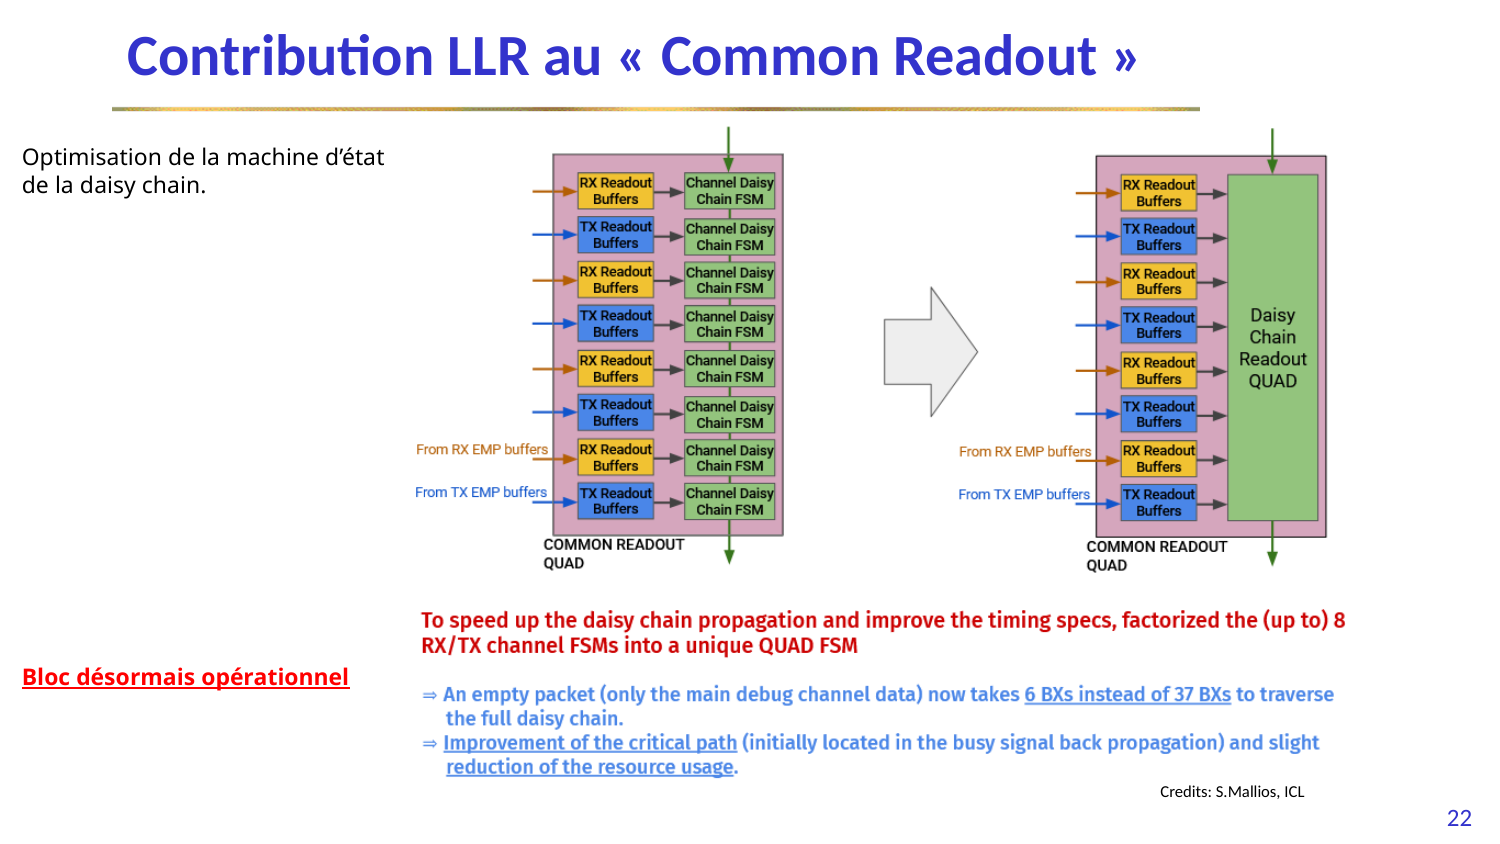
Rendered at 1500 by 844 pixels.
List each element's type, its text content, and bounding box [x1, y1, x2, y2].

slide_number 22 [1274, 793, 1488, 823]
title Contribution LLR au « Common Readout » [112, 18, 1388, 85]
picture [112, 103, 1200, 117]
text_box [391, 125, 1381, 809]
text_box Optimisation de la machine d’état de la daisy chain. [6, 135, 386, 306]
list Bloc désormais opérationnel [6, 654, 421, 826]
